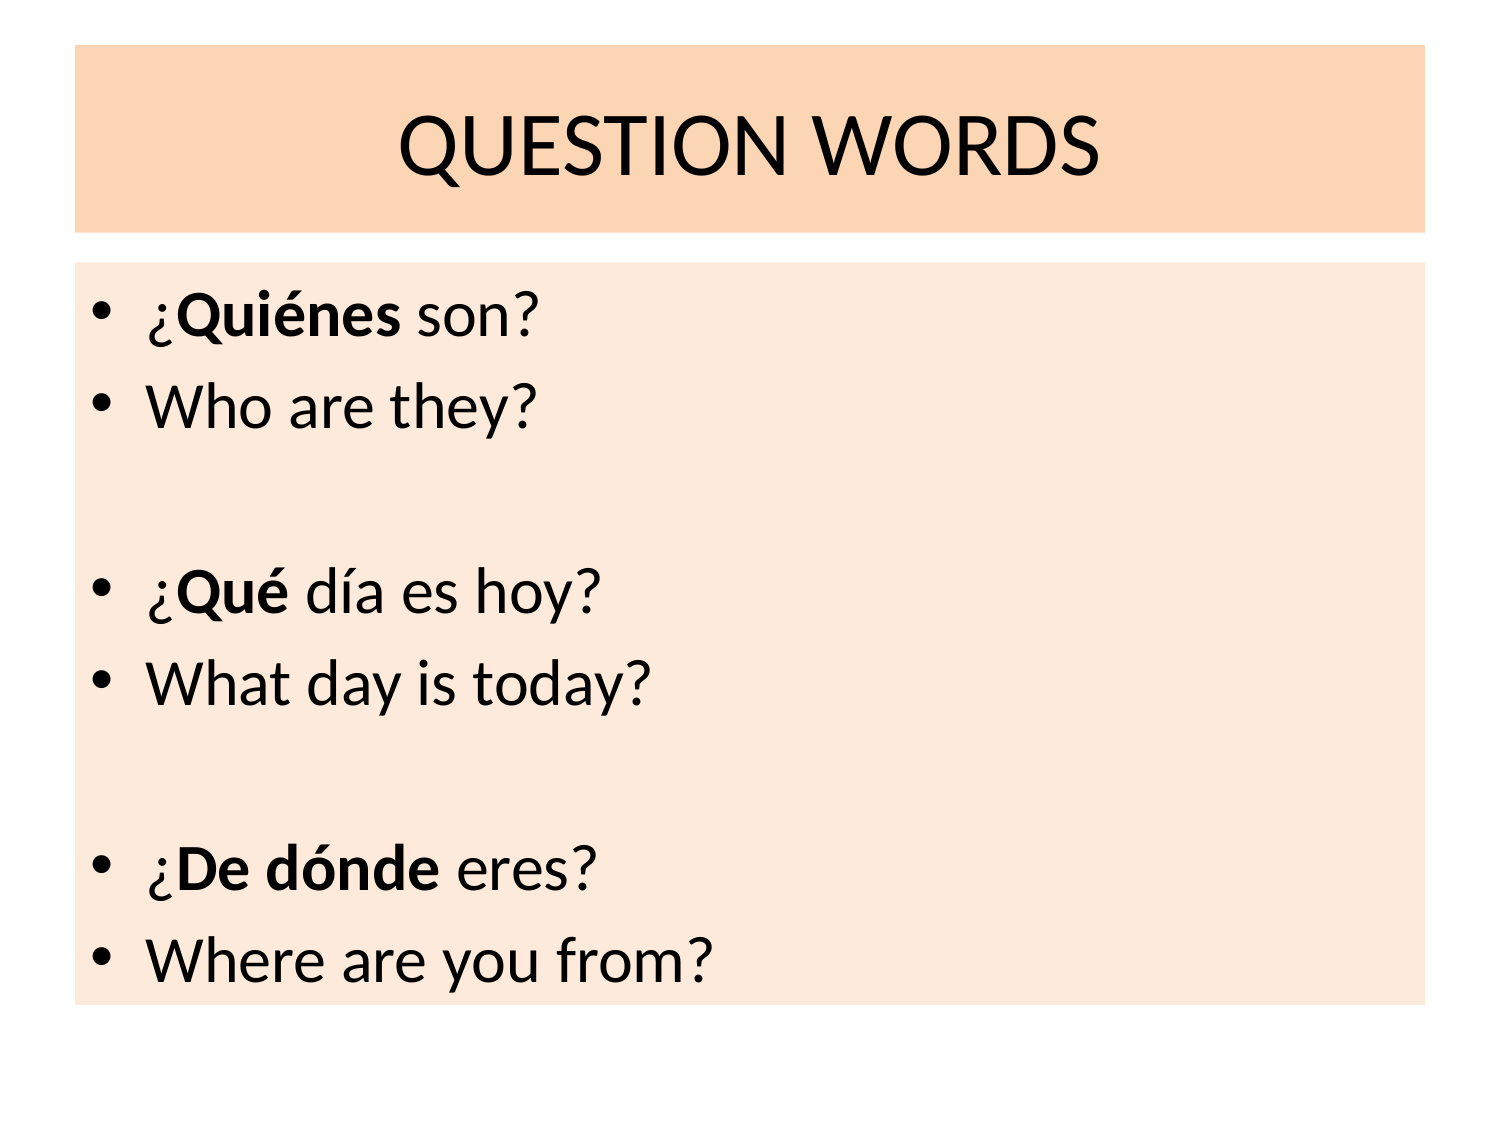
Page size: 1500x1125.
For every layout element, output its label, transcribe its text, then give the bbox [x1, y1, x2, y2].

list ¿Quiénes son? Who are they? ¿Qué día es hoy? What day is today? ¿De dónde eres? Where are you from? [75, 262, 1425, 1005]
title QUESTION WORDS [75, 45, 1425, 233]
